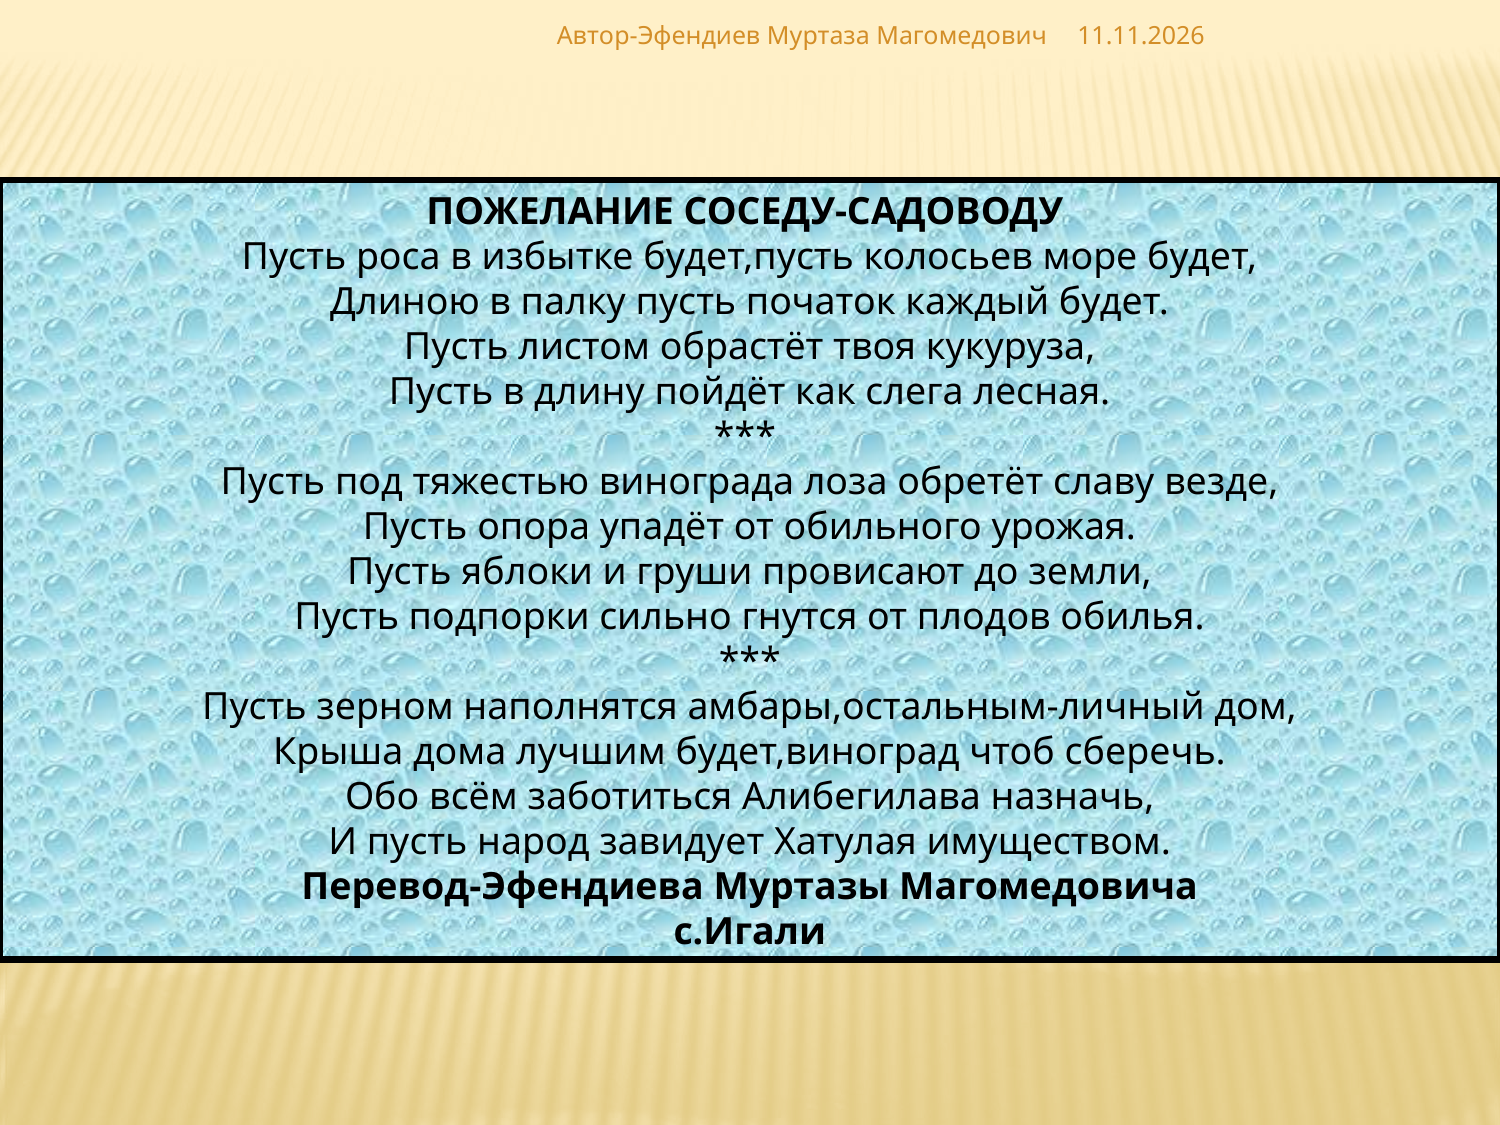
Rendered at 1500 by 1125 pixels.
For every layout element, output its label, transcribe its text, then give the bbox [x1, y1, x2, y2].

text_box ПОЖЕЛАНИЕ СОСЕДУ-САДОВОДУ Пусть роса в избытке будет,пусть колосьев море будет, Длиною в палку пусть початок каждый будет. Пусть листом обрастёт твоя кукуруза, Пусть в длину пойдёт как слега лесная. *** Пусть под тяжестью винограда лоза обретёт славу везде, Пусть опора упадёт от обильного урожая. Пусть яблоки и груши провисают до земли, Пусть подпорки сильно гнутся от плодов обилья. *** Пусть зерном наполнятся амбары,остальным-личный дом, Крыша дома лучшим будет,виноград чтоб сберечь. Обо всём заботиться Алибегилава назначь, И пусть народ завидует Хатулая имуществом. Перевод-Эфендиева Муртазы Магомедовича с.Игали [0, 179, 1500, 960]
footer Автор-Эфендиев Муртаза Магомедович [512, 12, 1063, 60]
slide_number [1063, 12, 1475, 60]
